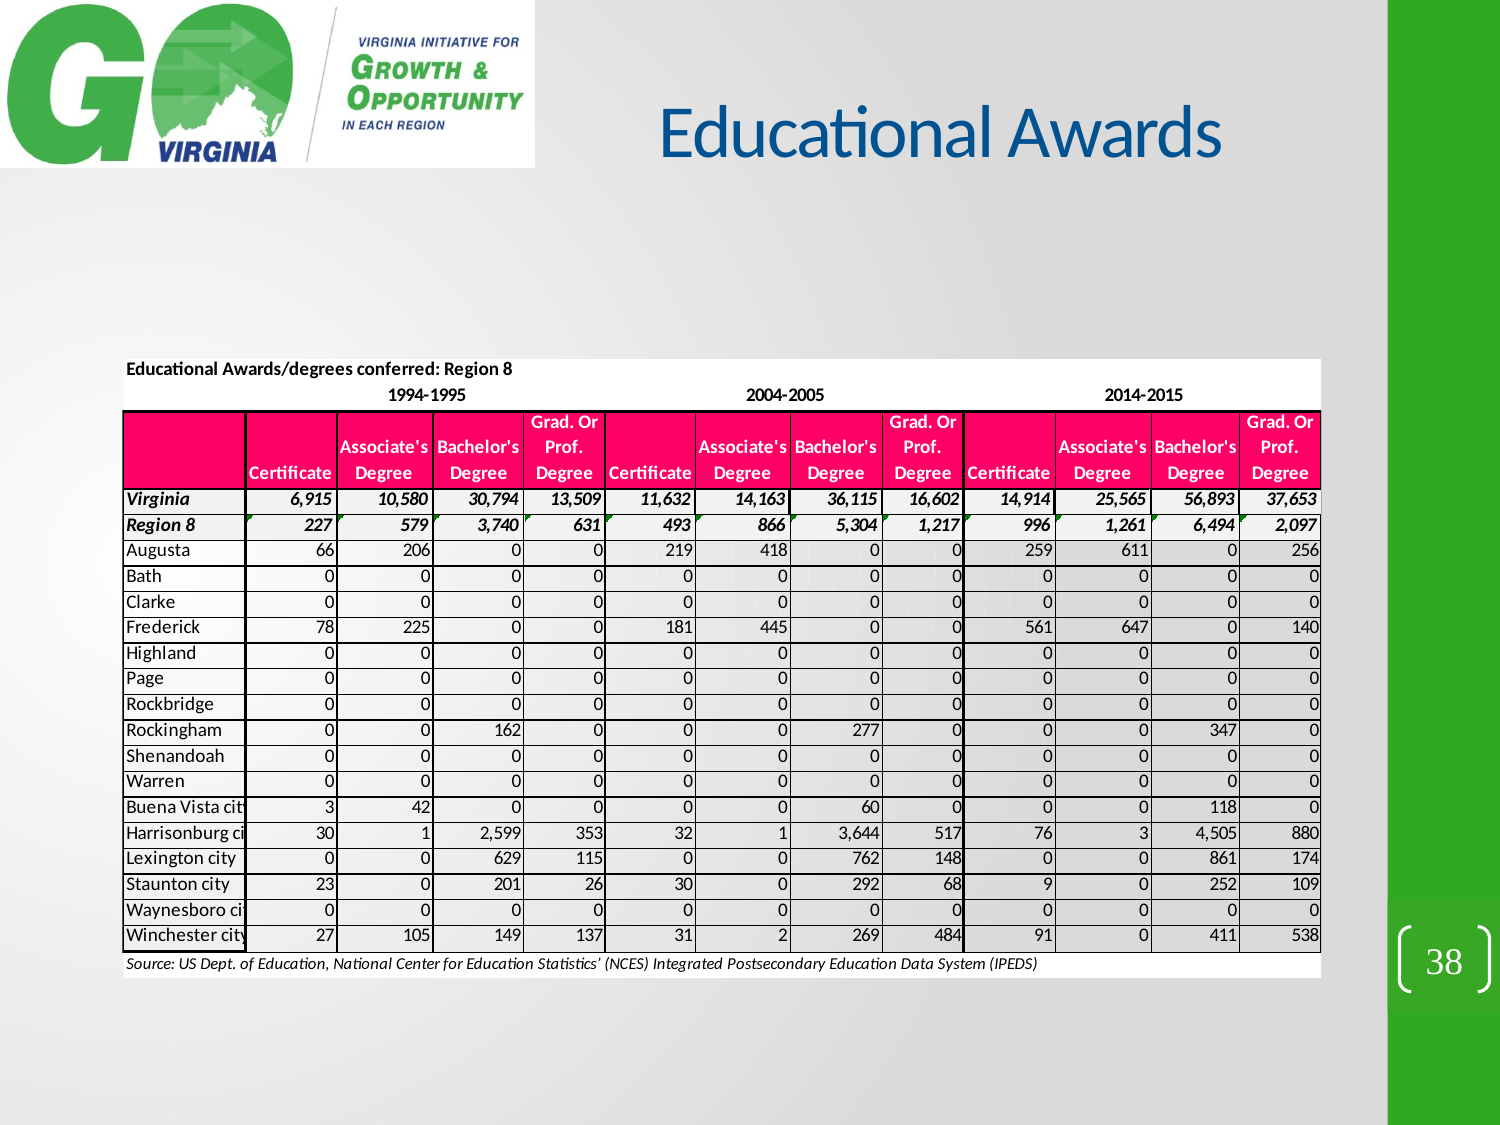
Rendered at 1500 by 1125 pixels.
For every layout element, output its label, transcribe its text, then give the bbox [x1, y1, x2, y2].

picture [0, 0, 535, 168]
slide_number 38 [1397, 925, 1492, 994]
title Educational Awards [559, 33, 1323, 222]
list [121, 358, 1323, 980]
